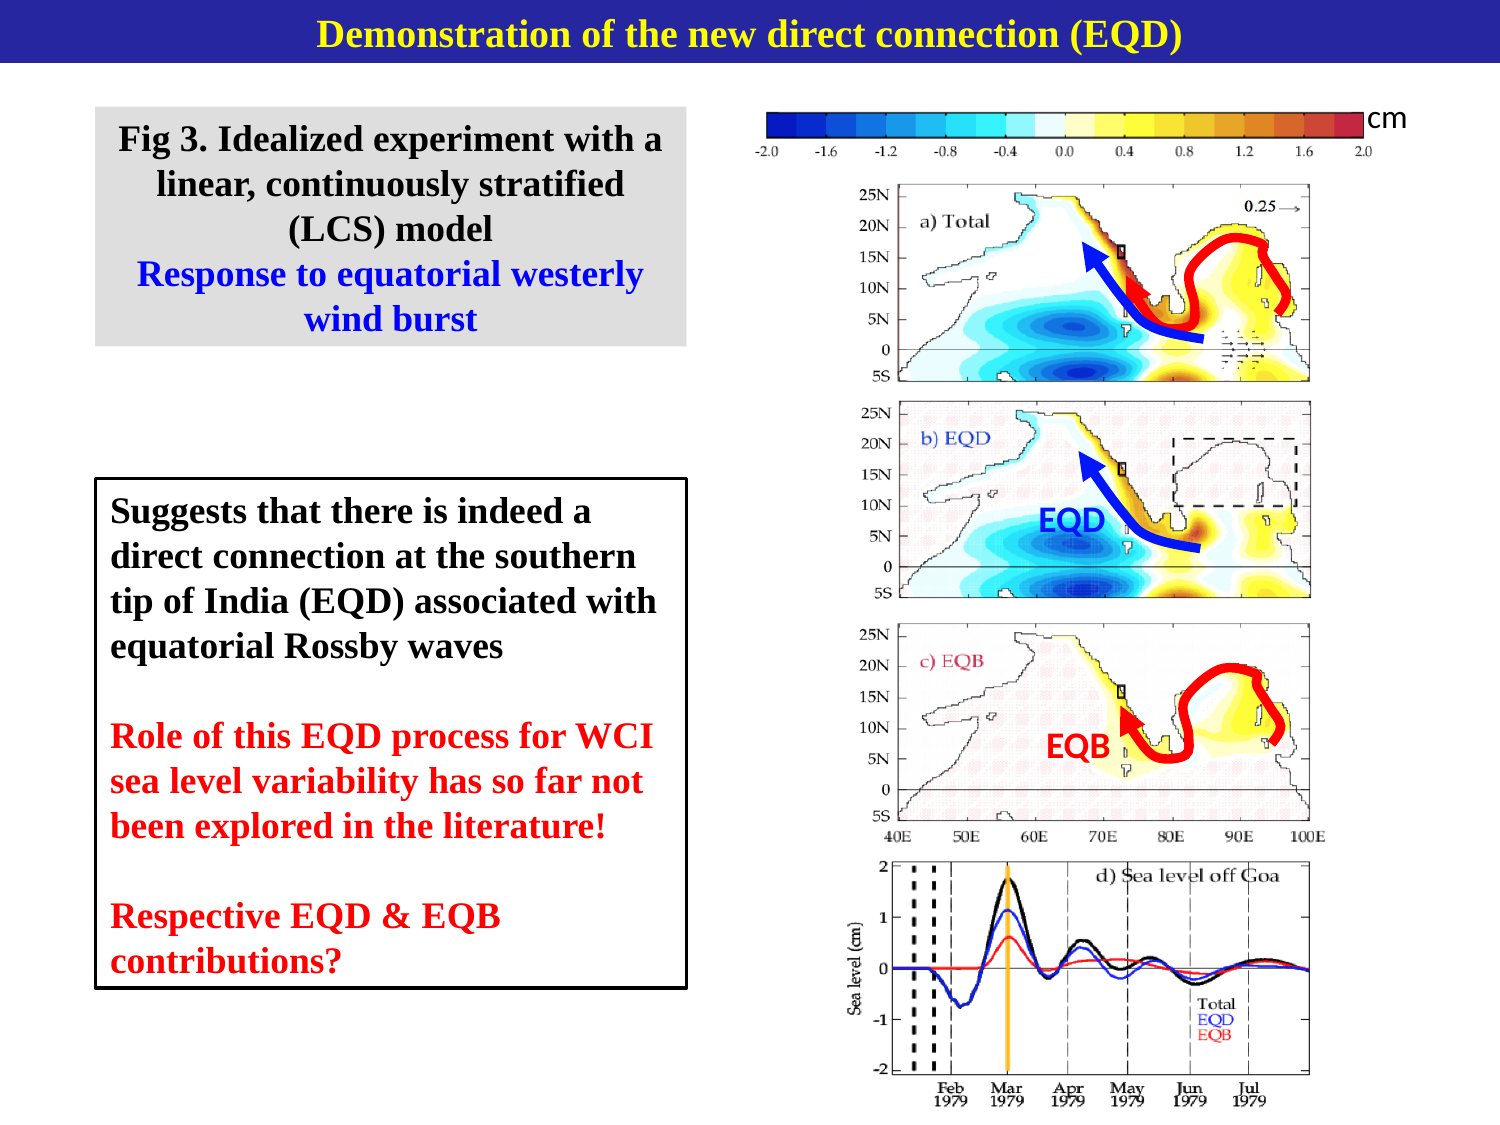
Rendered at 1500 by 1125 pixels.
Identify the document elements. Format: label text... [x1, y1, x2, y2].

picture [734, 106, 1376, 170]
text_box cm [1352, 87, 1423, 142]
text_box Demonstration of the new direct connection (EQD) [0, 0, 1500, 63]
text_box Suggests that there is indeed a direct connection at the southern tip of India (EQD) associated with equatorial Rossby waves Role of this EQD process for WCI sea level variability has so far not been explored in the literature! Respective EQD & EQB contributions? [95, 478, 687, 989]
text_box Fig 3. Idealized experiment with a linear, continuously stratified (LCS) model Response to equatorial westerly wind burst [95, 106, 687, 347]
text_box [838, 161, 1328, 1120]
